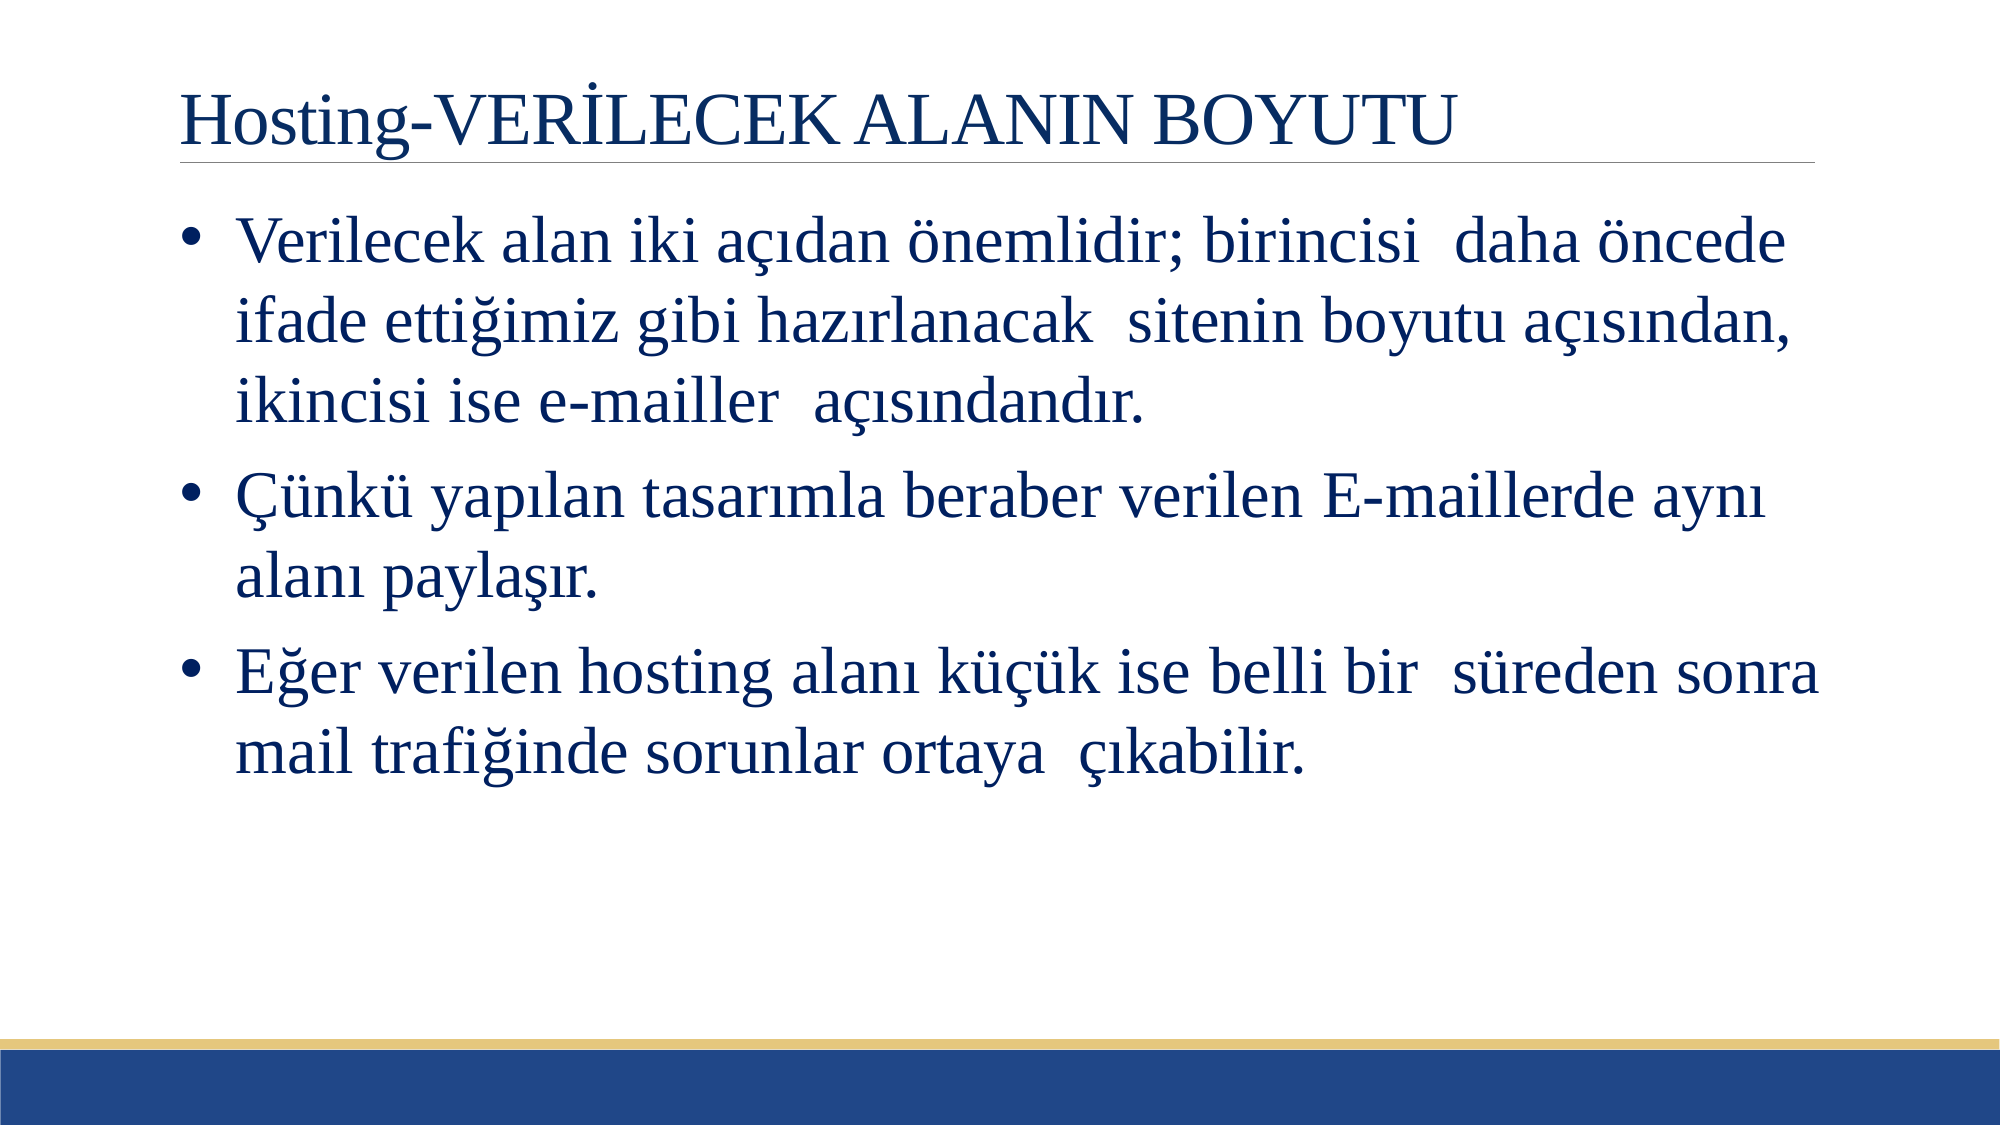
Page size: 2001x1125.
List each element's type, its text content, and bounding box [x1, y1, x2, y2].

text_box Verilecek alan iki açıdan önemlidir; birincisi daha öncede ifade ettiğimiz gibi hazırlanacak sitenin boyutu açısından, ikincisi ise e-mailler açısındandır. Çünkü yapılan tasarımla beraber verilen E-maillerde aynı alanı paylaşır. Eğer verilen hosting alanı küçük ise belli bir süreden sonra mail trafiğinde sorunlar ortaya çıkabilir. [177, 195, 1836, 788]
title Hosting-VERİLECEK ALANIN BOYUTU [177, 0, 1652, 160]
